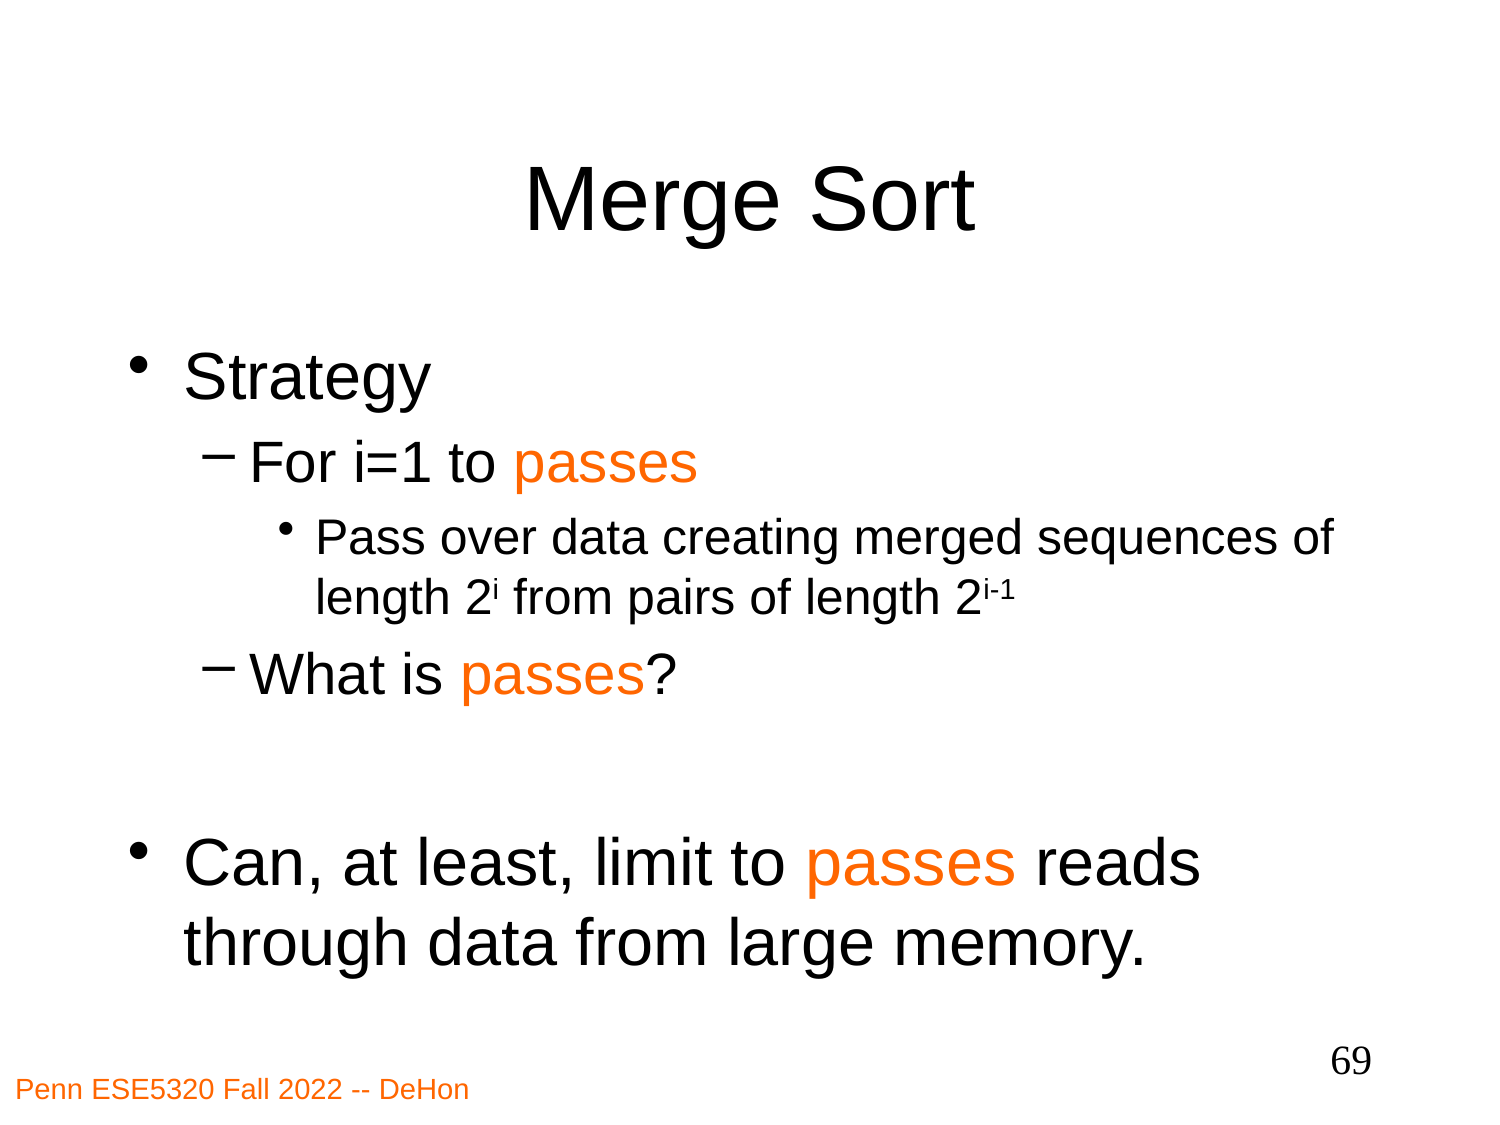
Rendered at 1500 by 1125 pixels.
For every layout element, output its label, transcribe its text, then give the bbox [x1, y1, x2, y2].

slide_number 69 [1074, 1024, 1388, 1101]
title Merge Sort [112, 99, 1388, 288]
slide_number Penn ESE5320 Fall 2022 -- DeHon [0, 1062, 688, 1125]
list Strategy For i=1 to passes Pass over data creating merged sequences of length 2i from pairs of length 2i-1 What is passes? Can, at least, limit to passes reads through data from large memory. [112, 324, 1388, 1001]
